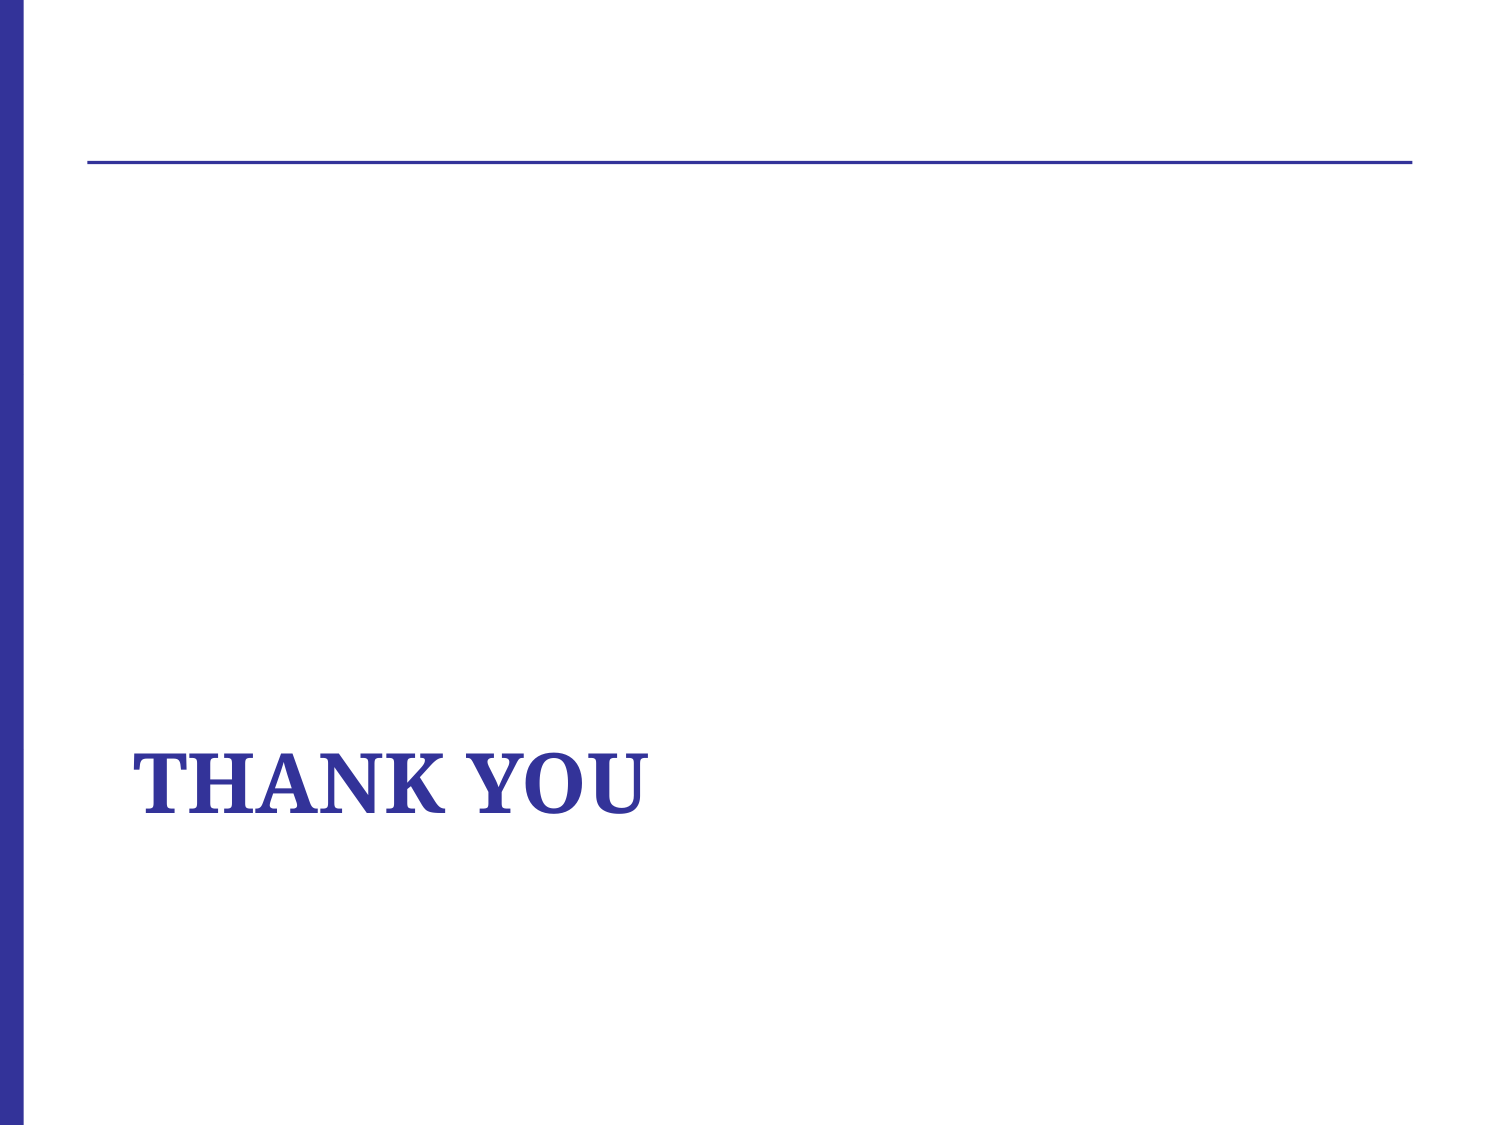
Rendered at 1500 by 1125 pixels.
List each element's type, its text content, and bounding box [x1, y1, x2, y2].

title Thank you [118, 722, 1394, 947]
